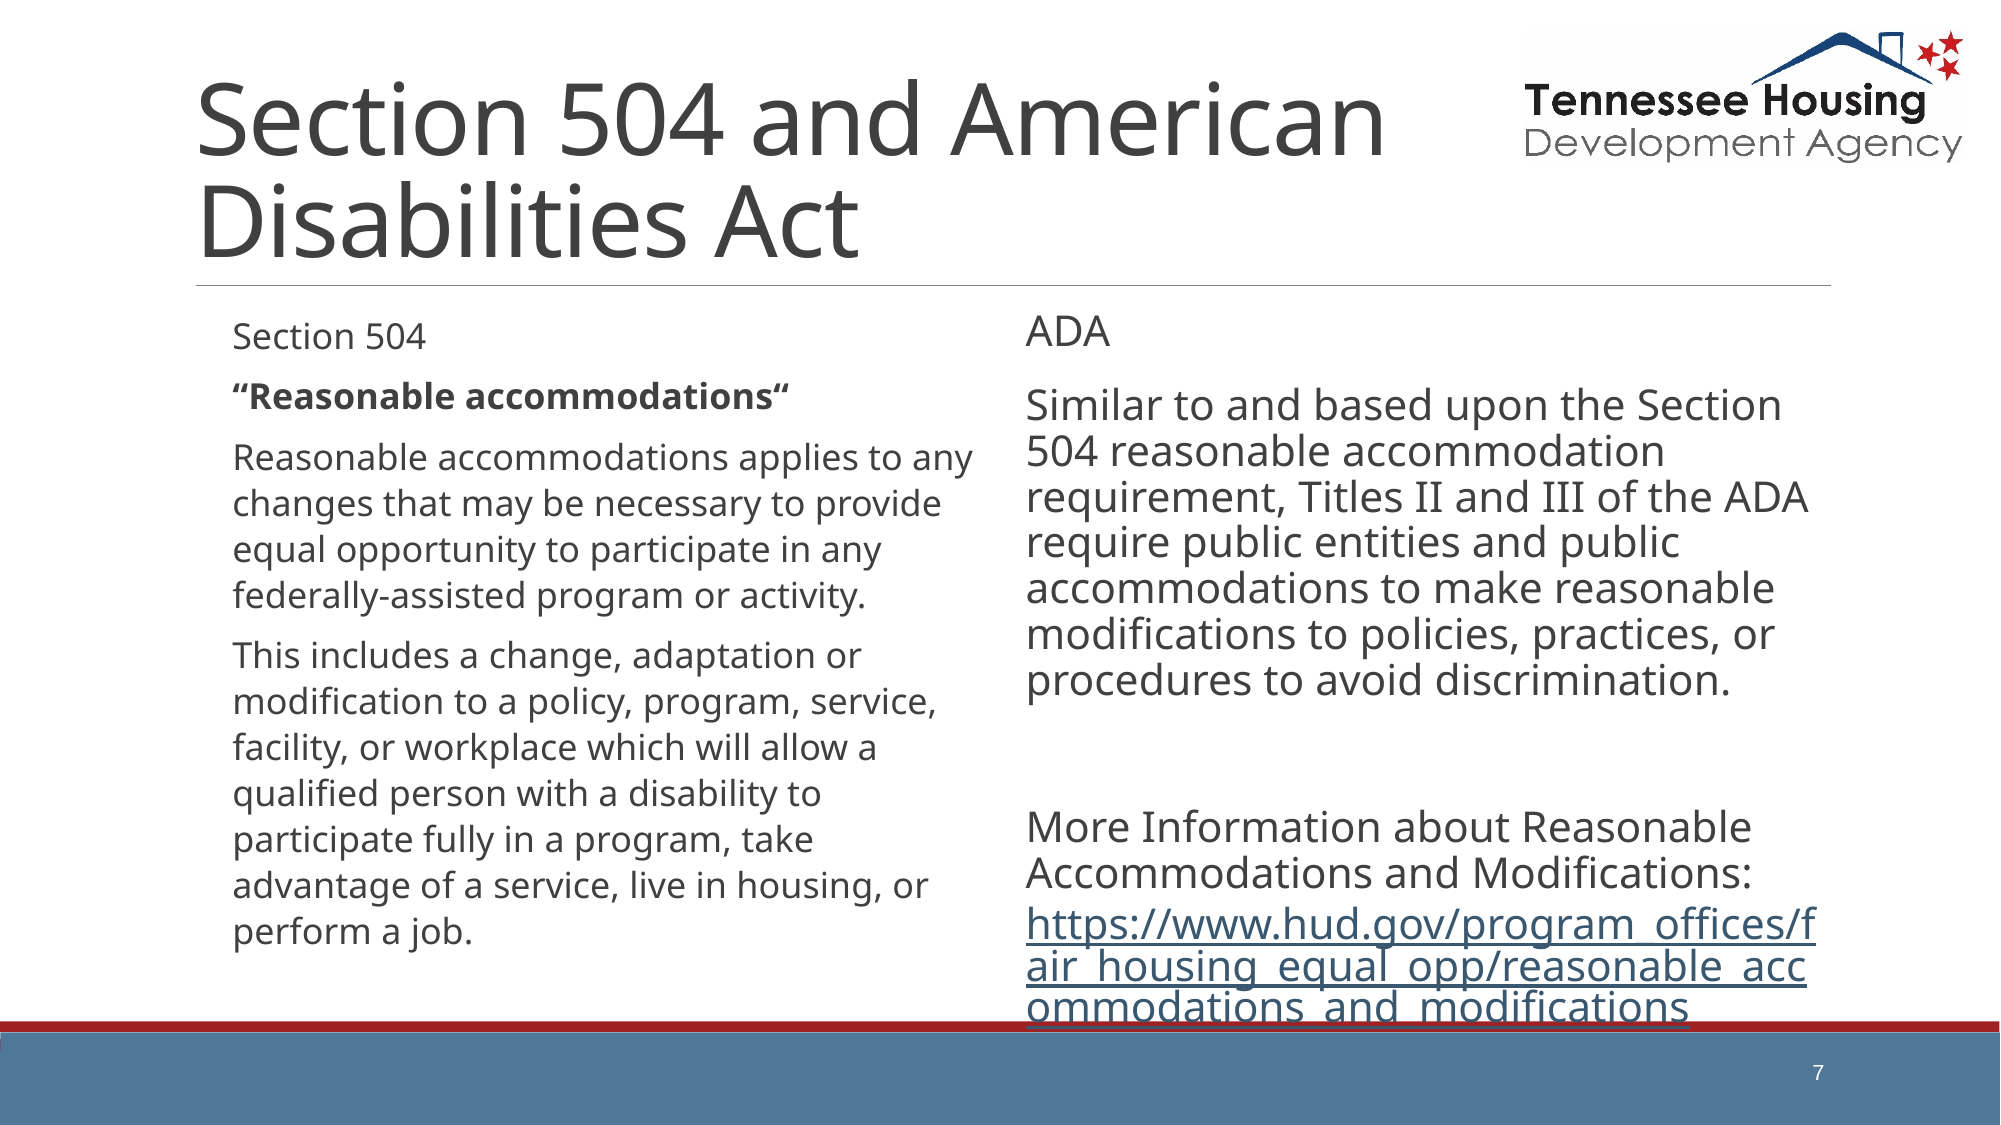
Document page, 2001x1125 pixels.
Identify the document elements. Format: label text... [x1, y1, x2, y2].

list Section 504 “Reasonable accommodations“ Reasonable accommodations applies to any changes that may be necessary to provide equal opportunity to participate in any federally-assisted program or activity. This includes a change, adaptation or modification to a policy, program, service, facility, or workplace which will allow a qualified person with a disability to participate fully in a program, take advantage of a service, live in housing, or perform a job. [180, 302, 990, 963]
picture [1525, 30, 1963, 163]
title Section 504 and American Disabilities Act [180, 47, 1830, 285]
list ADA Similar to and based upon the Section 504 reasonable accommodation requirement, Titles II and III of the ADA require public entities and public accommodations to make reasonable modifications to policies, practices, or procedures to avoid discrimination. More Information about Reasonable Accommodations and Modifications: https://www.hud.gov/program_offices/fair_housing_equal_opp/reasonable_accommodations_and_modifications [1010, 302, 1830, 963]
